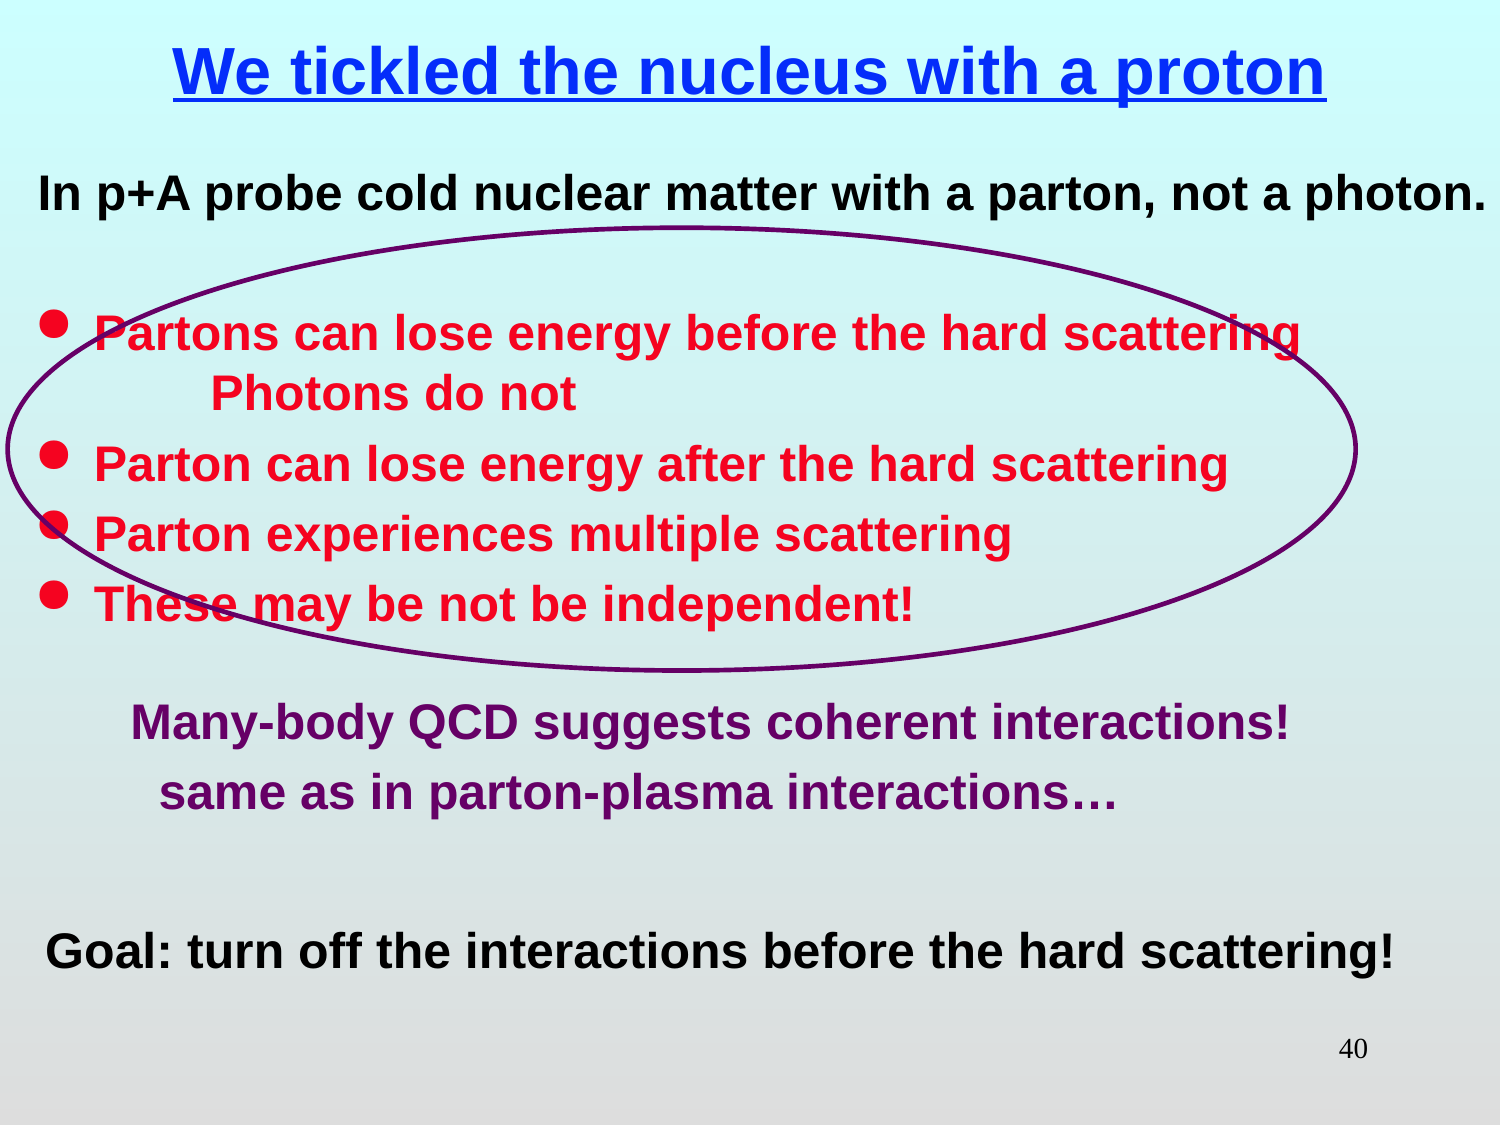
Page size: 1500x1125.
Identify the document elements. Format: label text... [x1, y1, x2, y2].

text_box Goal: turn off the interactions before the hard scattering! [30, 910, 1443, 986]
list In p+A probe cold nuclear matter with a parton, not a photon. Partons can lose energy before the hard scattering Photons do not Parton can lose energy after the hard scattering Parton experiences multiple scattering These may be not be independent! [22, 152, 1500, 656]
slide_number 40 [1083, 1021, 1384, 1107]
title We tickled the nucleus with a proton [112, 29, 1388, 106]
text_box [7, 227, 1356, 834]
